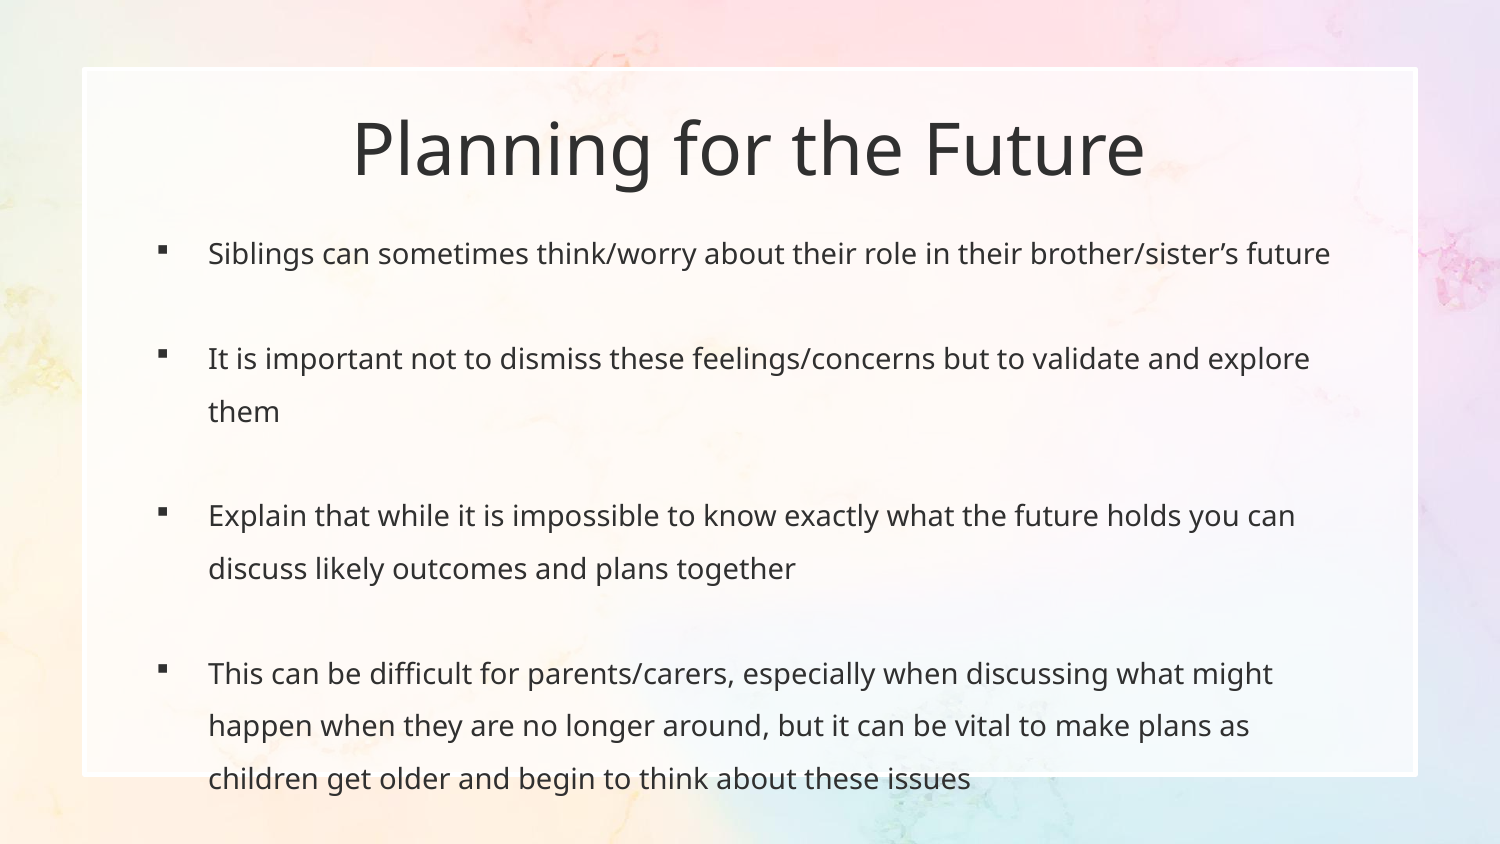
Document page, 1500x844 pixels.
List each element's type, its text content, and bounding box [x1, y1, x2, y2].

picture [0, 0, 1500, 844]
title Planning for the Future [118, 87, 1382, 183]
list Siblings can sometimes think/worry about their role in their brother/sister’s future It is important not to dismiss these feelings/concerns but to validate and explore them Explain that while it is impossible to know exactly what the future holds you can discuss likely outcomes and plans together This can be difficult for parents/carers, especially when discussing what might happen when they are no longer around, but it can be vital to make plans as children get older and begin to think about these issues [118, 203, 1382, 264]
